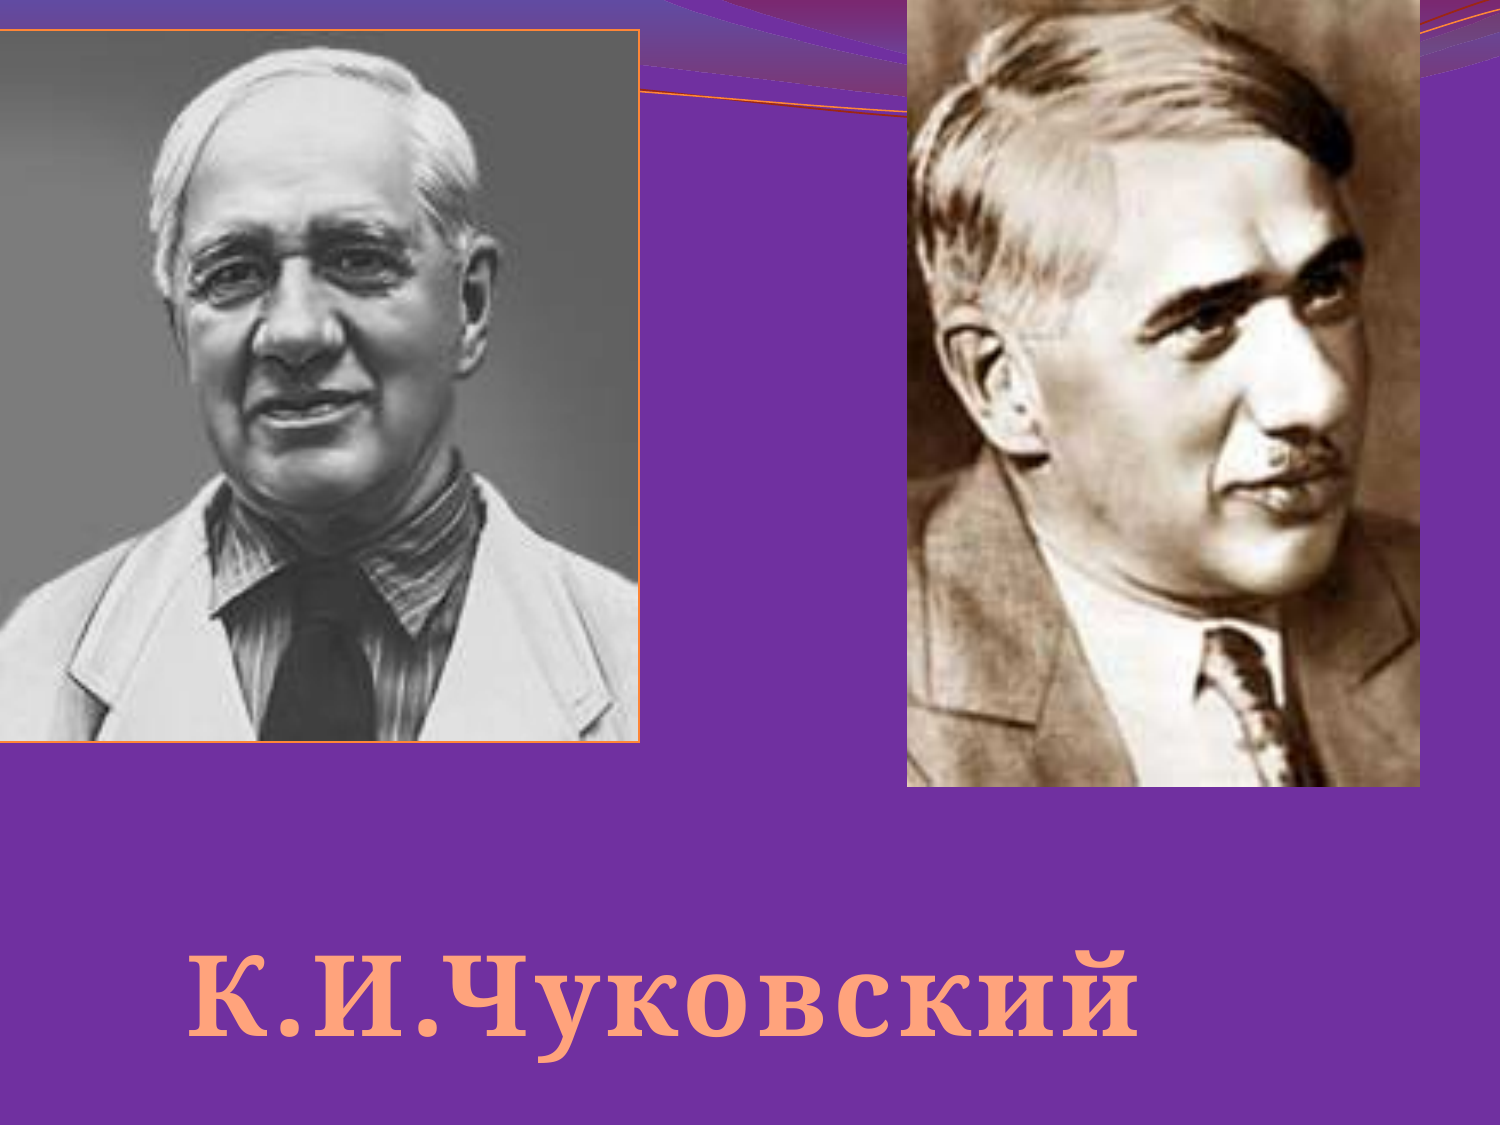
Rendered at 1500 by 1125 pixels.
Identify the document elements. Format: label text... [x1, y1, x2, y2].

picture [906, 0, 1421, 788]
picture [0, 30, 639, 742]
text_box К.И.Чуковский [171, 916, 1156, 1067]
